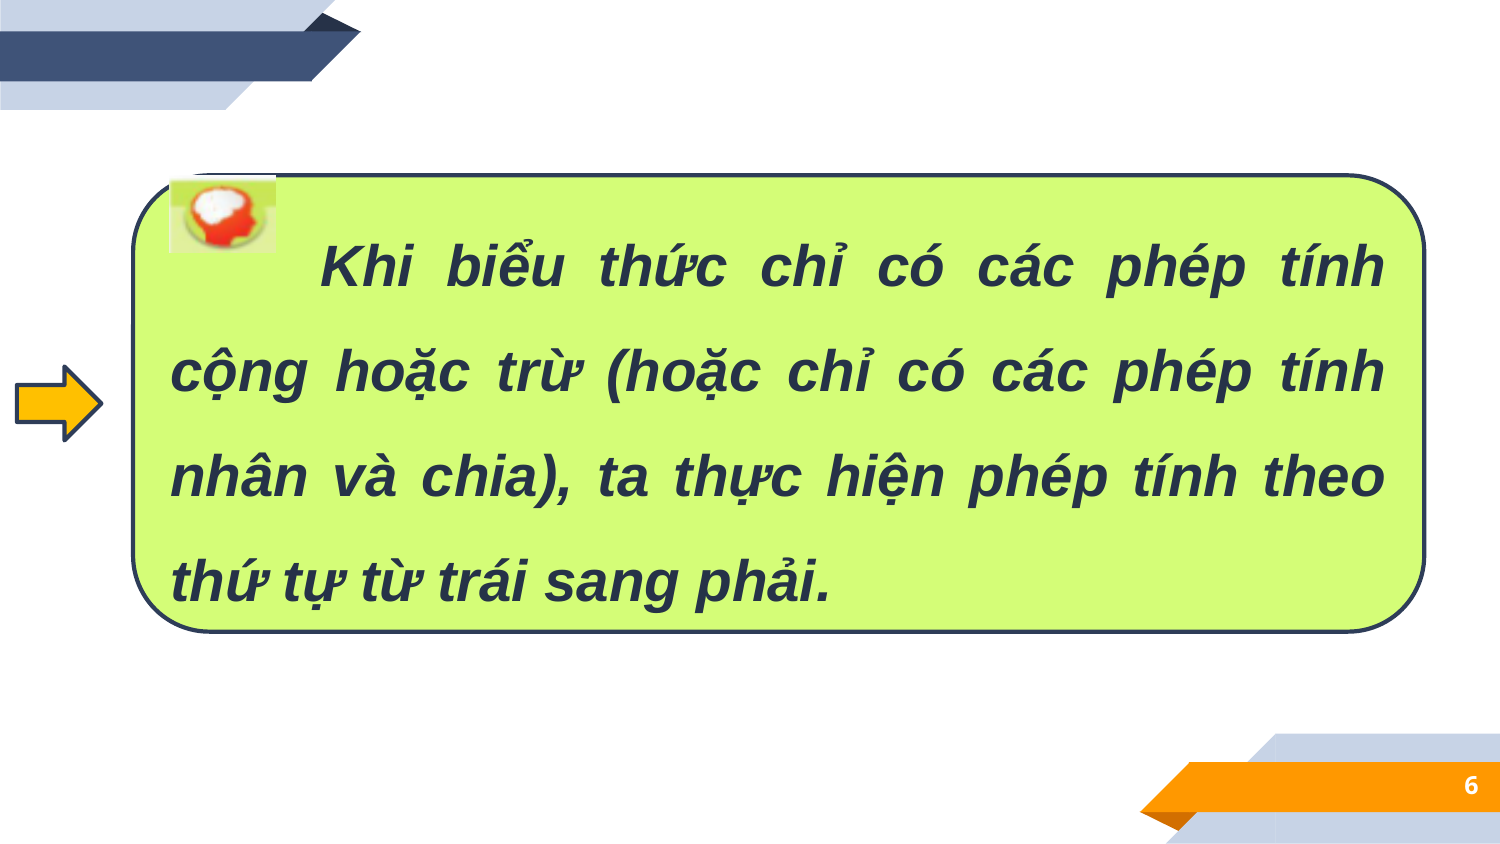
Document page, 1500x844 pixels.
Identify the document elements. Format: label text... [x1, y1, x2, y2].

text_box [14, 364, 104, 443]
slide_number 6 [1249, 760, 1494, 813]
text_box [132, 175, 1425, 632]
